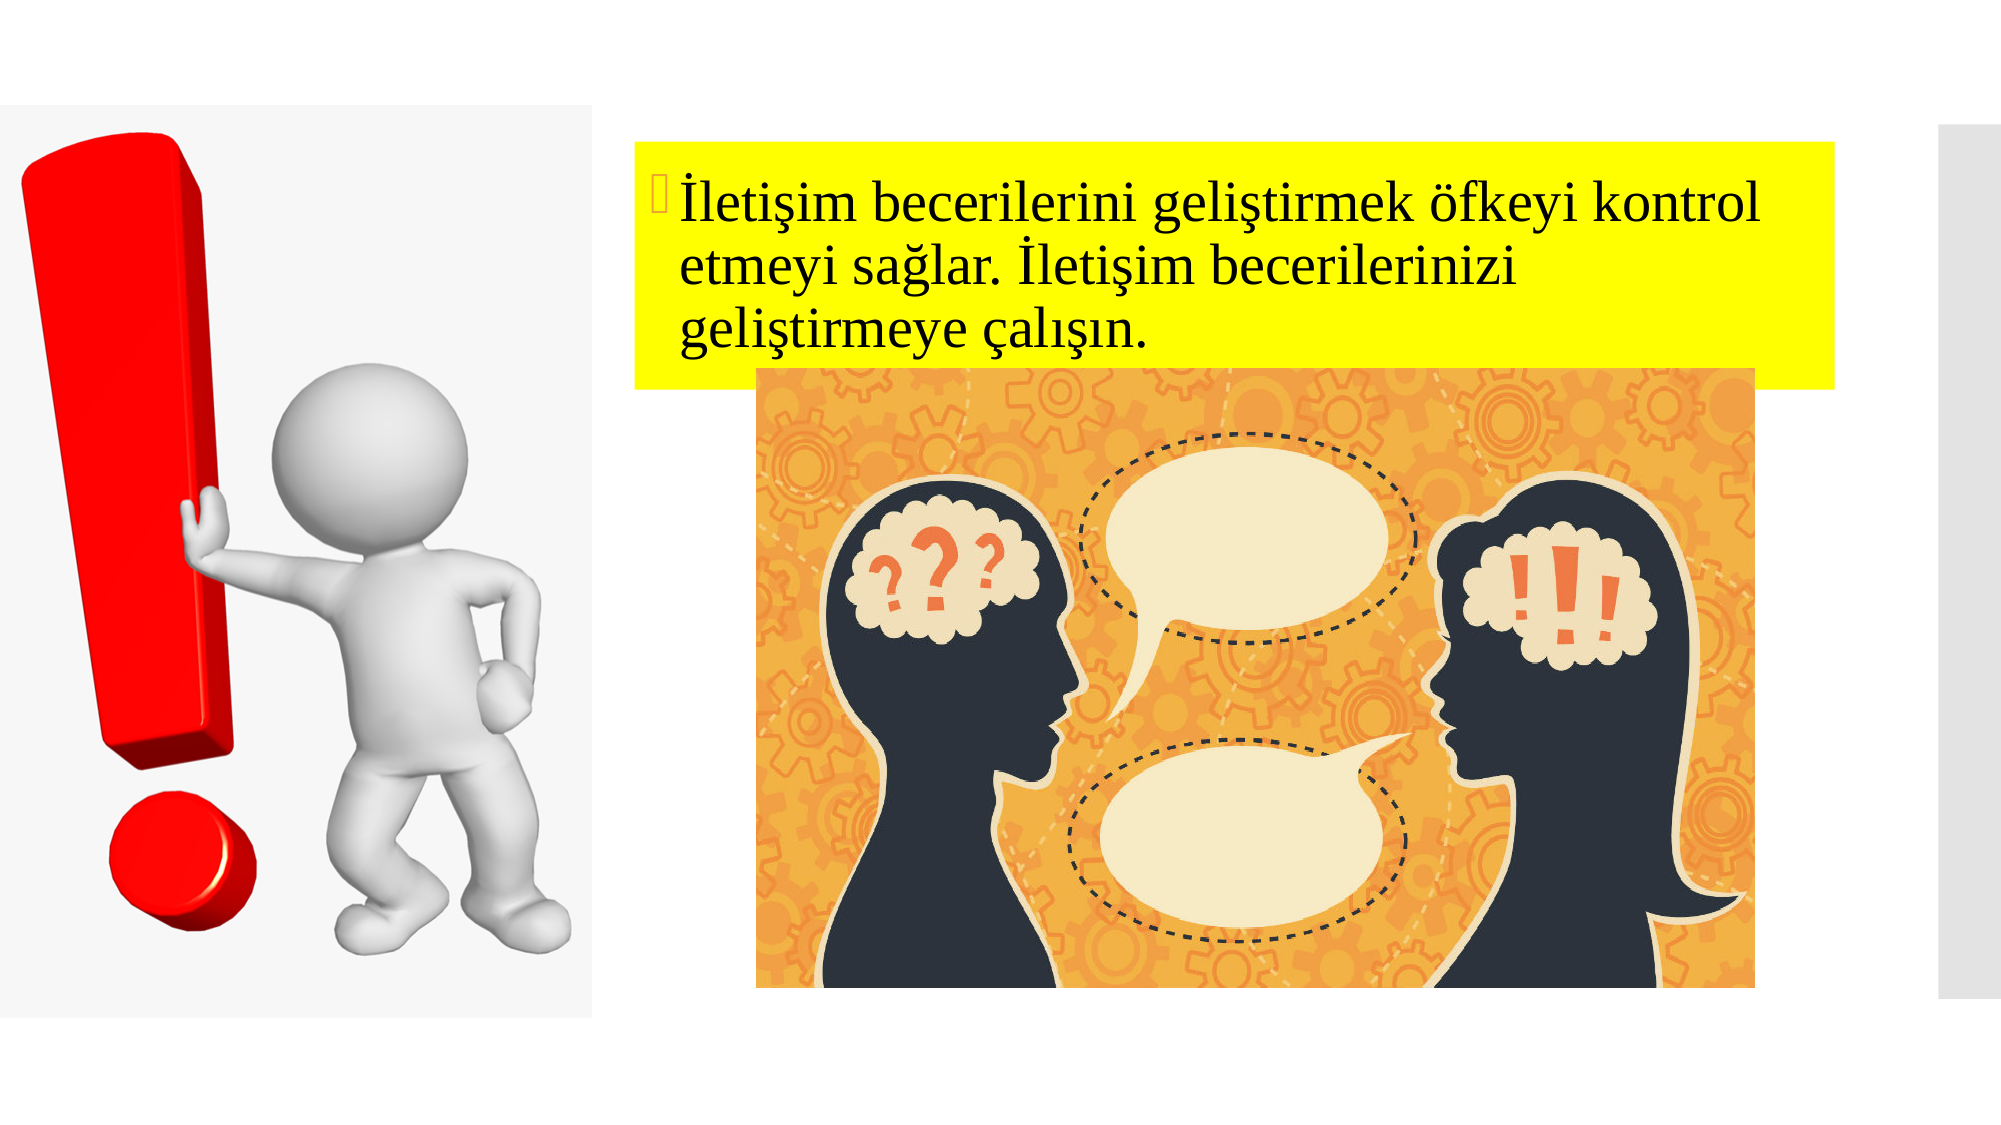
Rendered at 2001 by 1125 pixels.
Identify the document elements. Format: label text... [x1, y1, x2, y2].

picture [0, 105, 593, 1019]
picture [756, 368, 1755, 988]
list İletişim becerilerini geliştirmek öfkeyi kontrol etmeyi sağlar. İletişim becerilerinizi geliştirmeye çalışın. [634, 141, 1835, 390]
